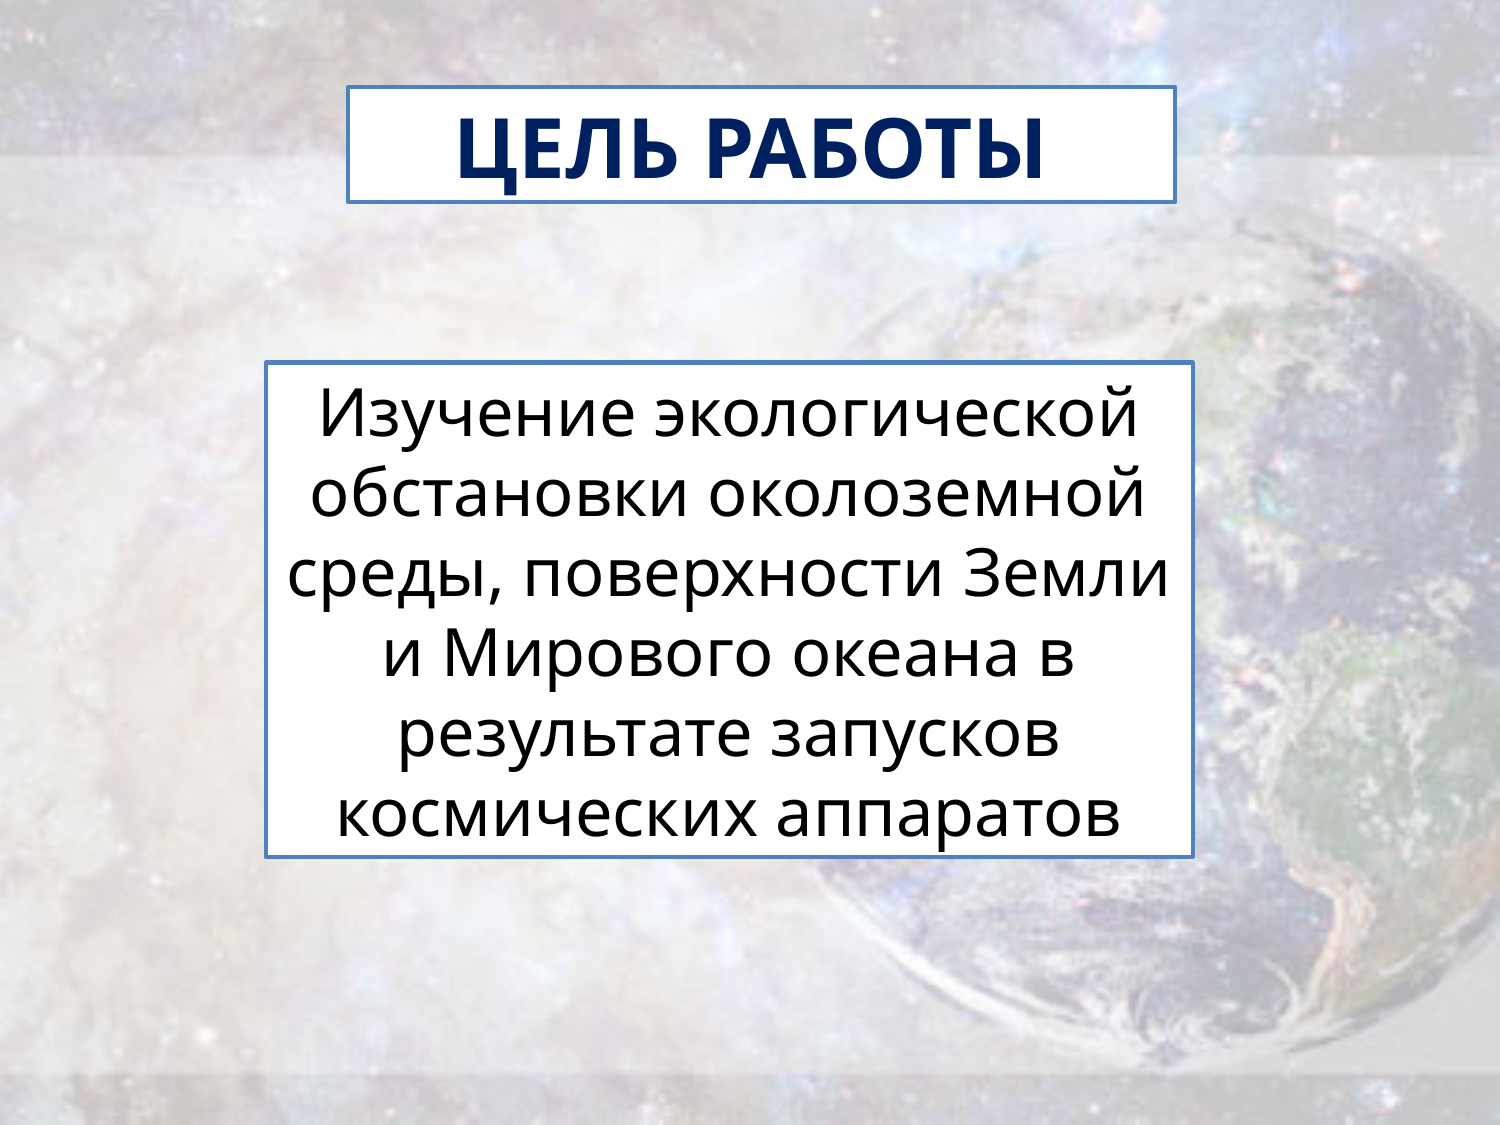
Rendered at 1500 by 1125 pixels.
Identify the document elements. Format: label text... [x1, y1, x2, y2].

text_box ЦЕЛЬ РАБОТЫ [346, 85, 1177, 204]
text_box Изучение экологической обстановки околоземной среды, поверхности Земли и Мирового океана в результате запусков космических аппаратов [264, 360, 1195, 859]
picture [0, 0, 1500, 1125]
